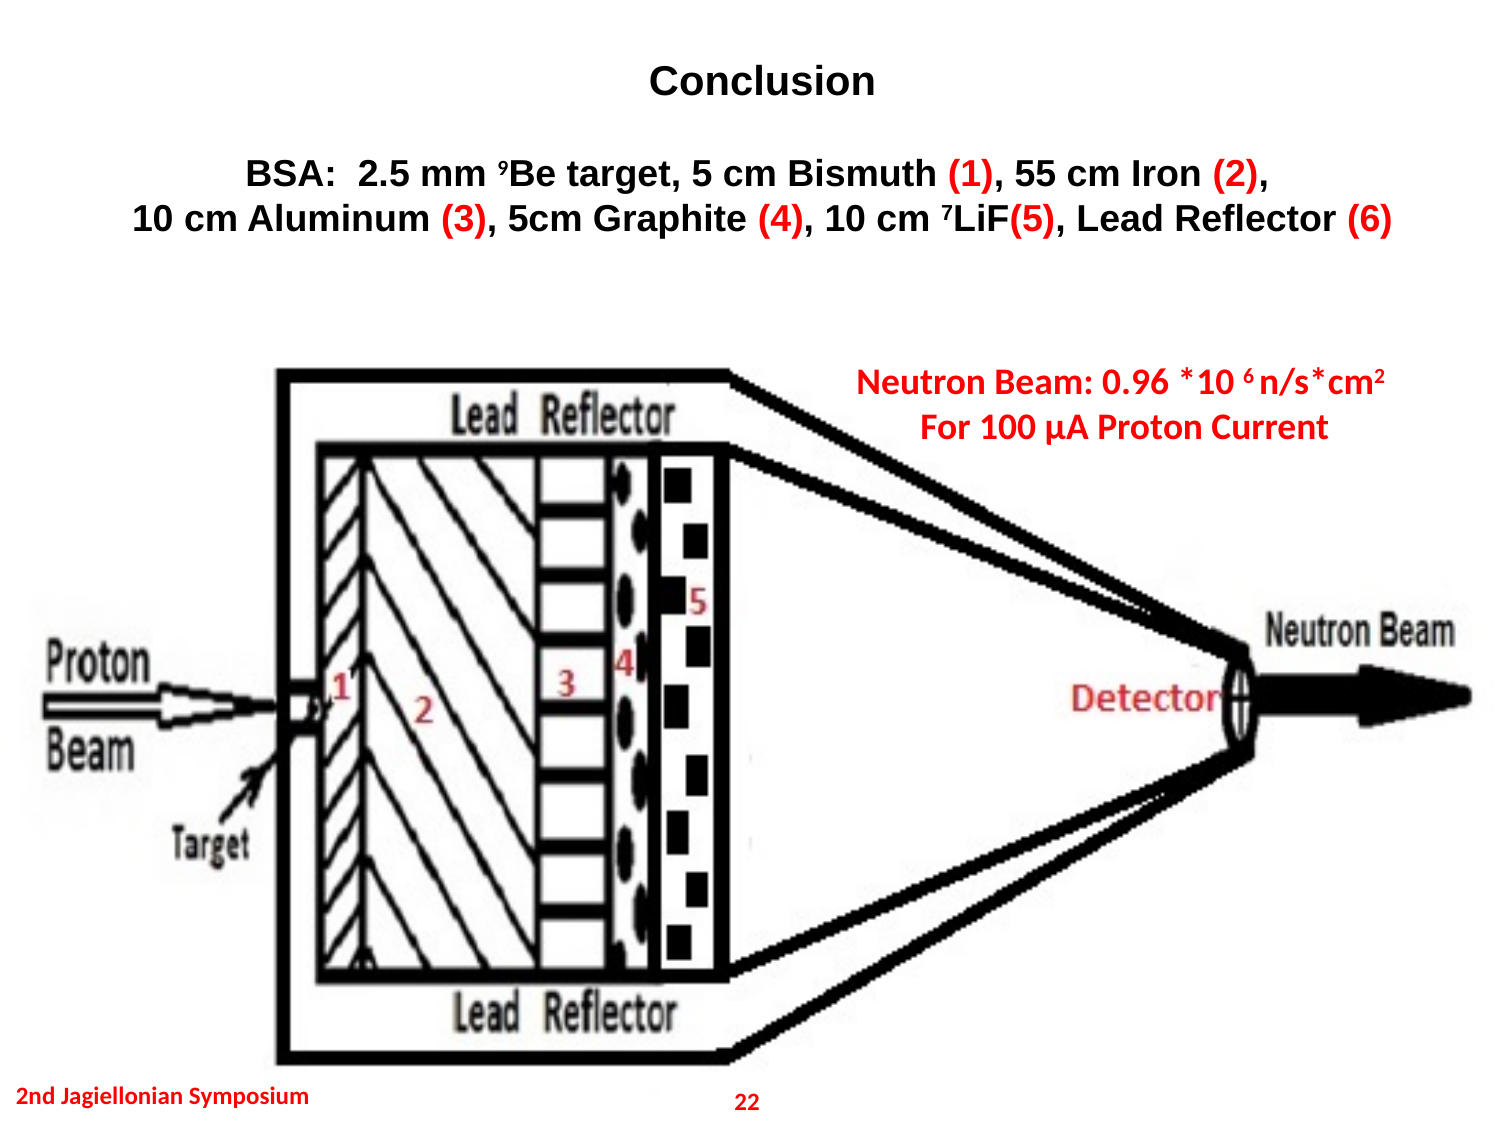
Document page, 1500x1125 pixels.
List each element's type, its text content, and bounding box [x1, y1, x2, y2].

title Conclusion BSA: 2.5 mm 9Be target, 5 cm Bismuth (1), 55 cm Iron (2), 10 cm Aluminum (3), 5cm Graphite (4), 10 cm 7LiF(5), Lead Reflector (6) [50, 37, 1475, 255]
picture [0, 299, 1500, 1125]
